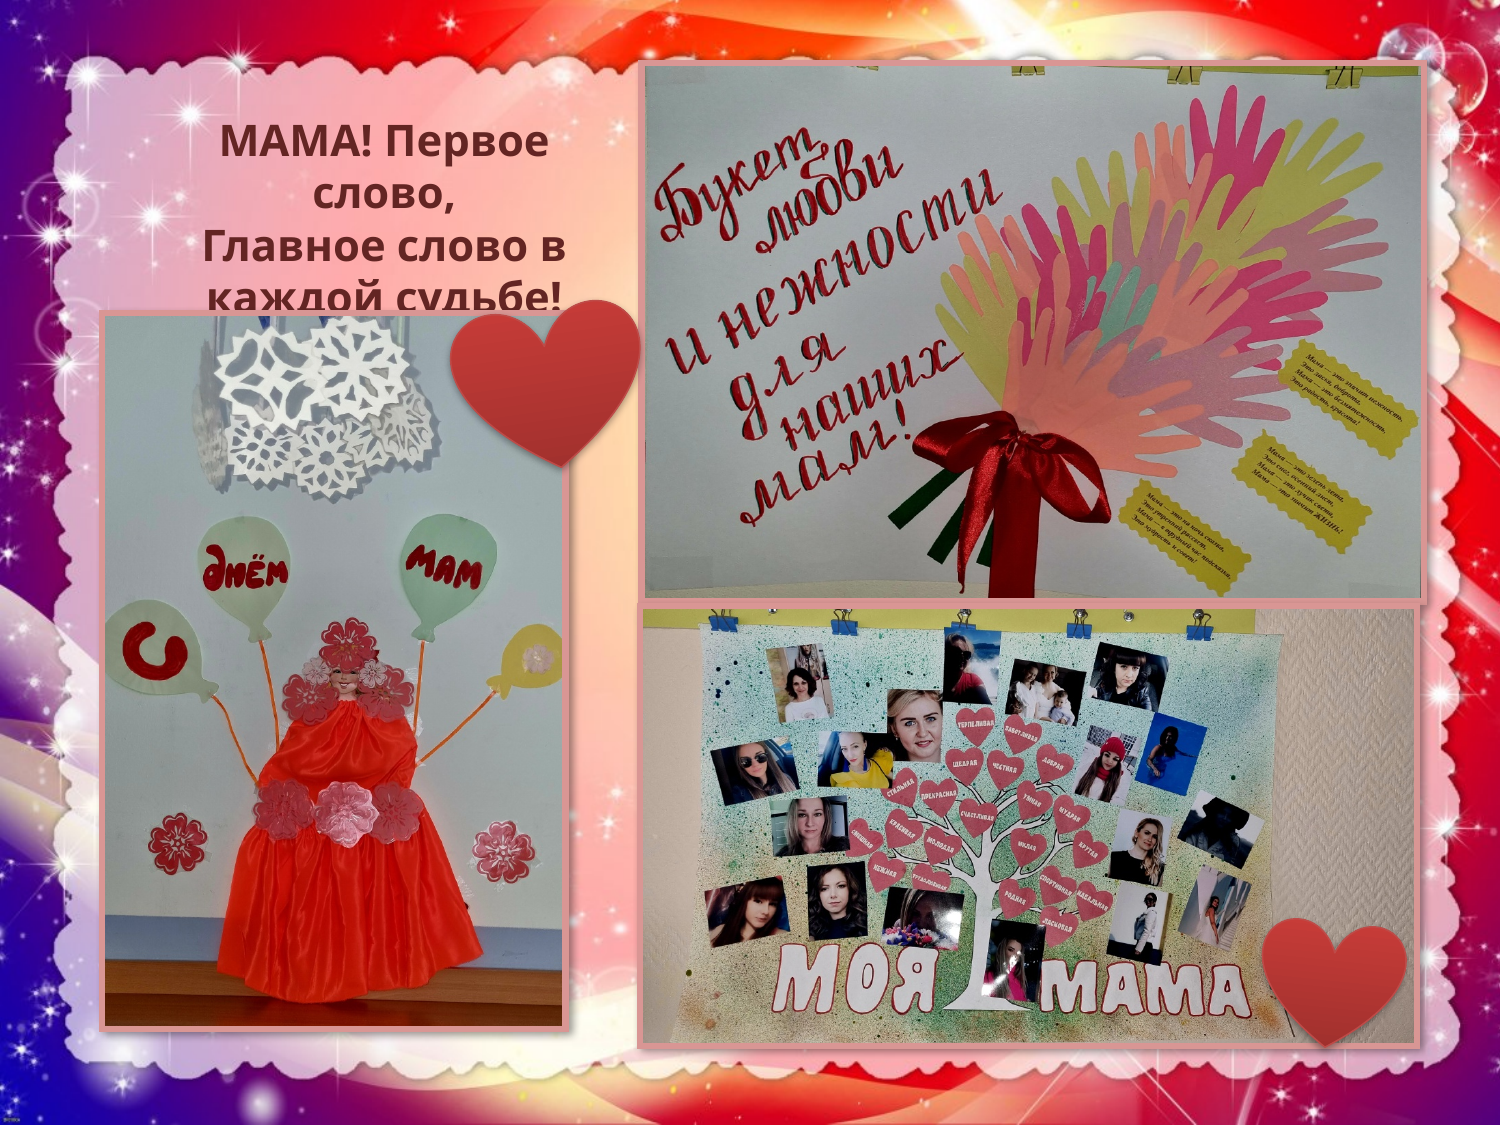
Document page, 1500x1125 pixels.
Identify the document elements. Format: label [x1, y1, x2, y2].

picture [0, 0, 1500, 1125]
list [105, 316, 563, 1026]
list [644, 65, 1422, 599]
